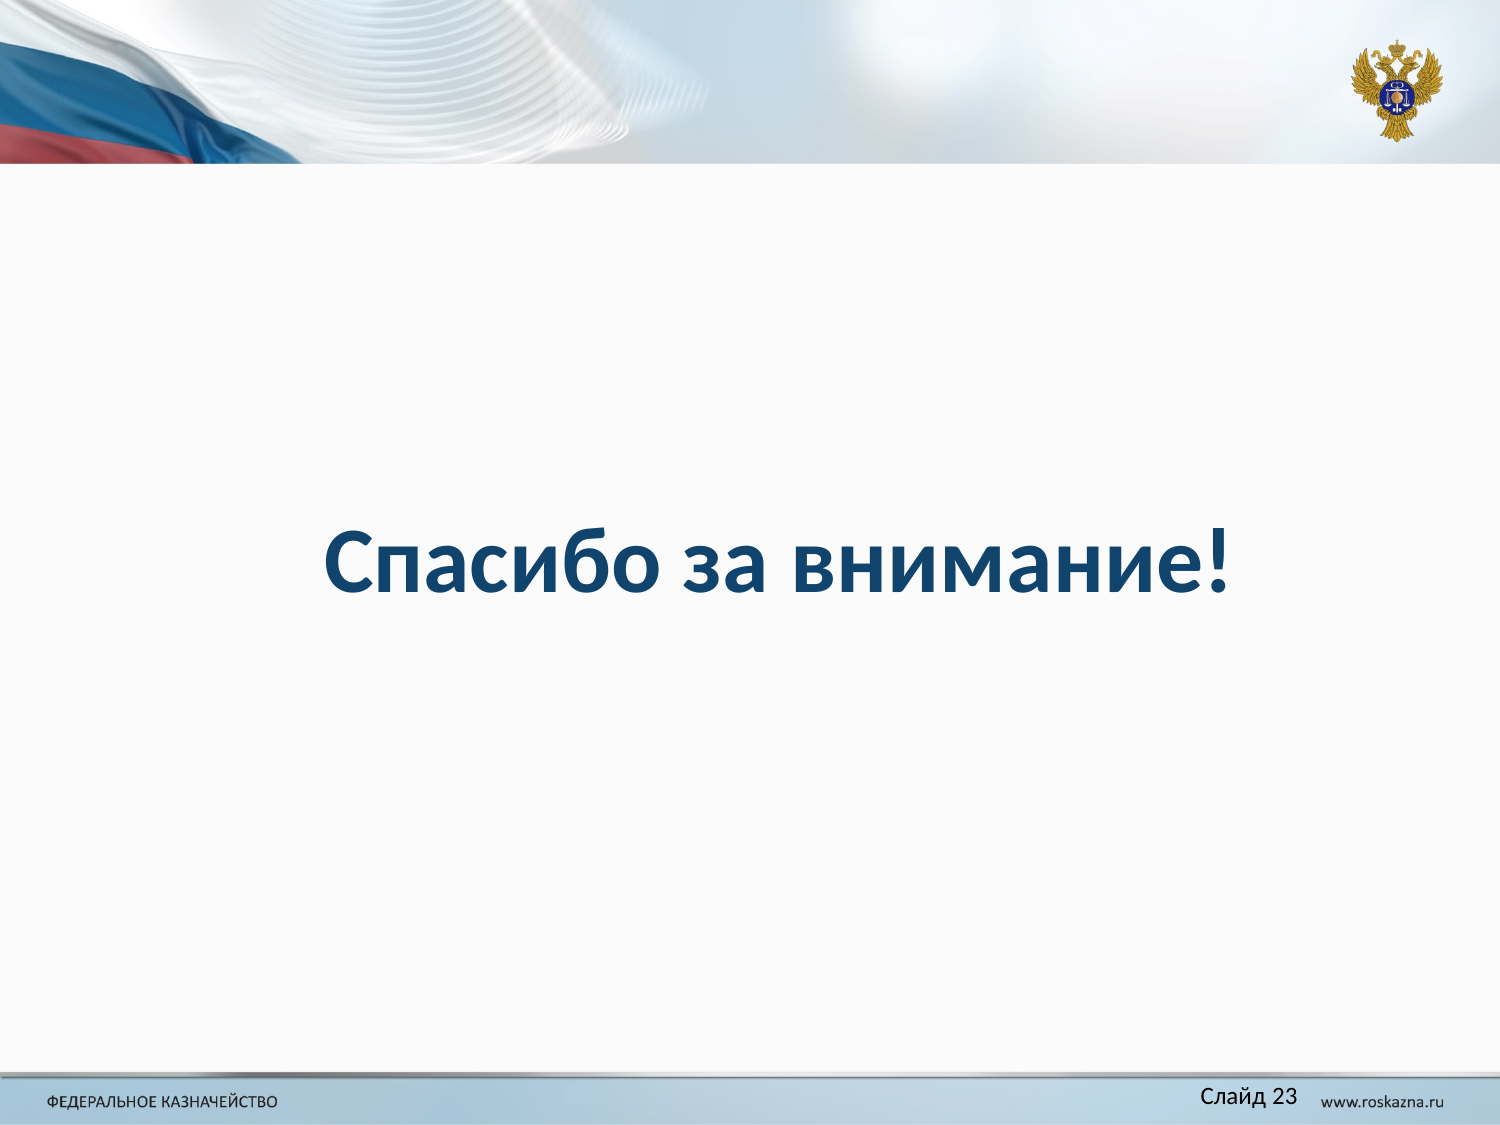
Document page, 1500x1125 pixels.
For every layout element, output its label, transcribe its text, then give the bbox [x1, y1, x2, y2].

slide_number Слайд 23 [962, 1065, 1313, 1125]
subtitle Спасибо за внимание! [183, 491, 1376, 1125]
picture [0, 0, 1500, 1125]
